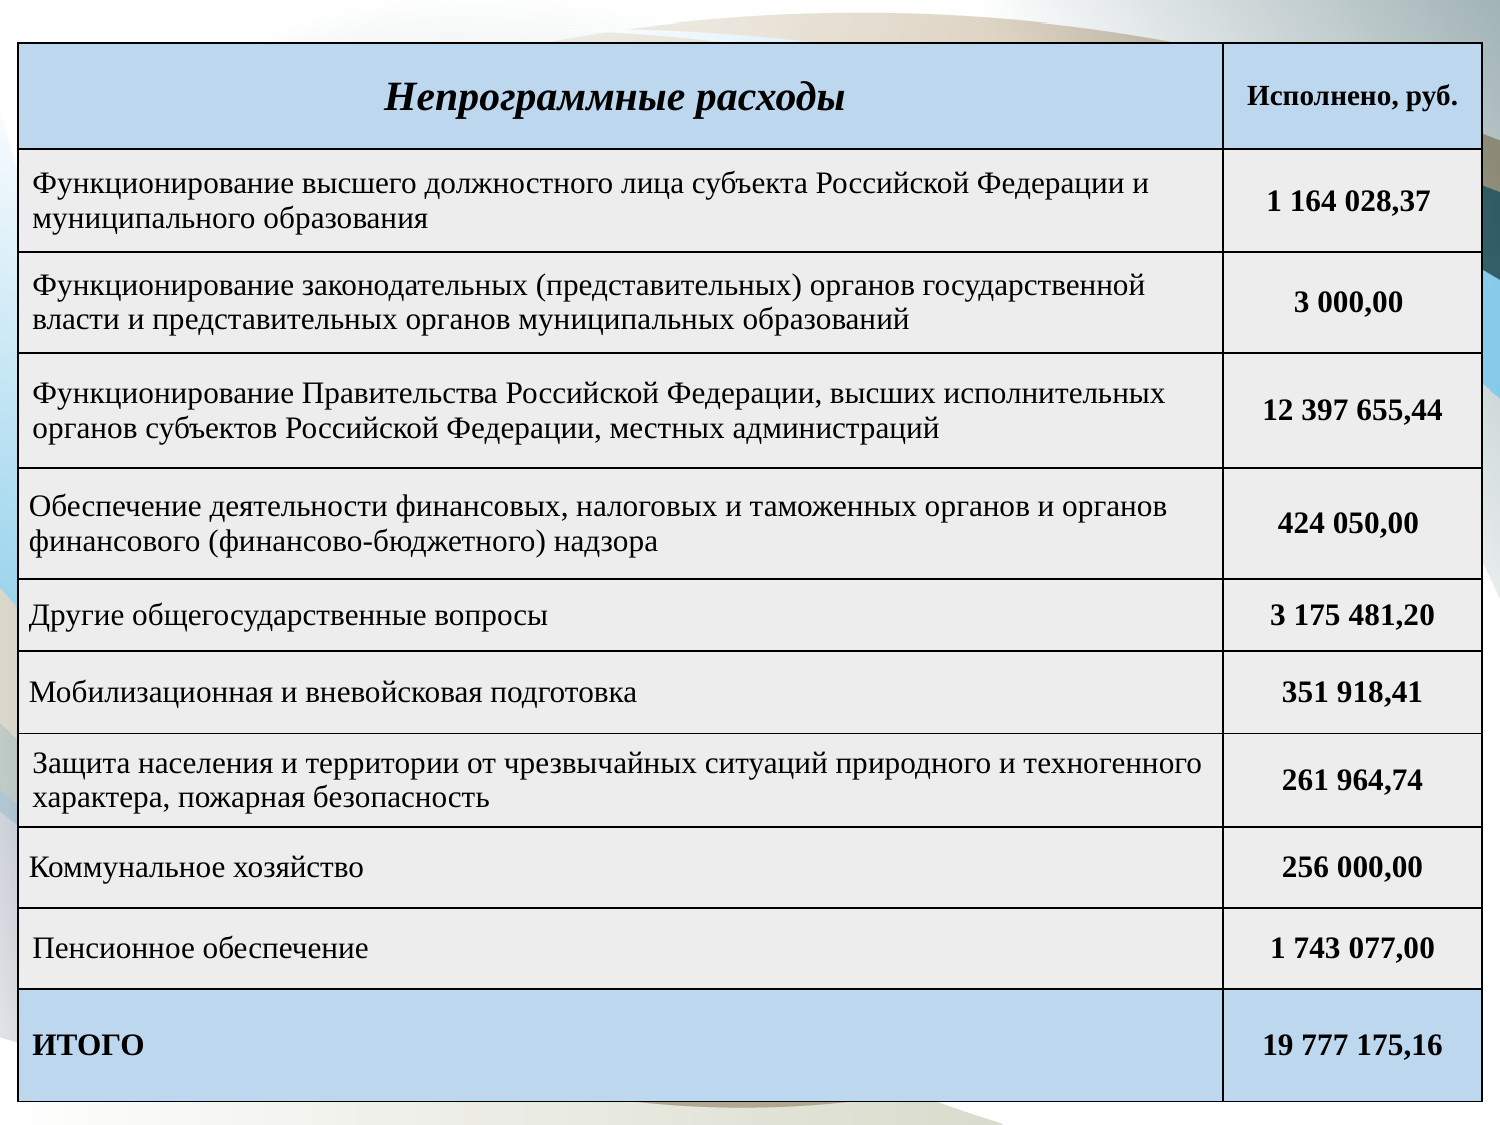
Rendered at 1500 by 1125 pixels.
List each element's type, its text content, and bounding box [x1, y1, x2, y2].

table_cell Защита населения и территории от чрезвычайных ситуаций природного и техногенного характера, пожарная безопасность [19, 734, 1222, 826]
picture [0, 0, 1500, 1125]
table_cell Функционирование высшего должностного лица субъекта Российской Федерации и муниципального образования [19, 150, 1222, 251]
table_cell Мобилизационная и вневойсковая подготовка [19, 652, 1222, 733]
table_header Непрограммные расходы [19, 44, 1222, 148]
table_cell Функционирование Правительства Российской Федерации, высших исполнительных органов субъектов Российской Федерации, местных администраций [19, 354, 1222, 467]
table_cell ИТОГО [19, 990, 1222, 1101]
table_cell 19 777 175,16 [1224, 990, 1481, 1101]
table_cell Коммунальное хозяйство [19, 828, 1222, 907]
table_cell 261 964,74 [1224, 734, 1481, 826]
table_cell 1 743 077,00 [1224, 909, 1481, 988]
table_header Исполнено, руб. [1224, 44, 1481, 148]
table_cell Пенсионное обеспечение [19, 909, 1222, 988]
table_cell Другие общегосударственные вопросы [19, 580, 1222, 650]
table_cell 351 918,41 [1224, 652, 1481, 733]
table_cell 1 164 028,37 [1224, 150, 1481, 251]
table_cell 3 175 481,20 [1224, 580, 1481, 650]
table_cell 3 000,00 [1224, 253, 1481, 352]
table_cell Функционирование законодательных (представительных) органов государственной власти и представительных органов муниципальных образований [19, 253, 1222, 352]
table_cell Обеспечение деятельности финансовых, налоговых и таможенных органов и органов финансового (финансово-бюджетного) надзора [19, 469, 1222, 578]
table_cell 424 050,00 [1224, 469, 1481, 578]
table_cell 12 397 655,44 [1224, 354, 1481, 467]
table_cell 256 000,00 [1224, 828, 1481, 907]
